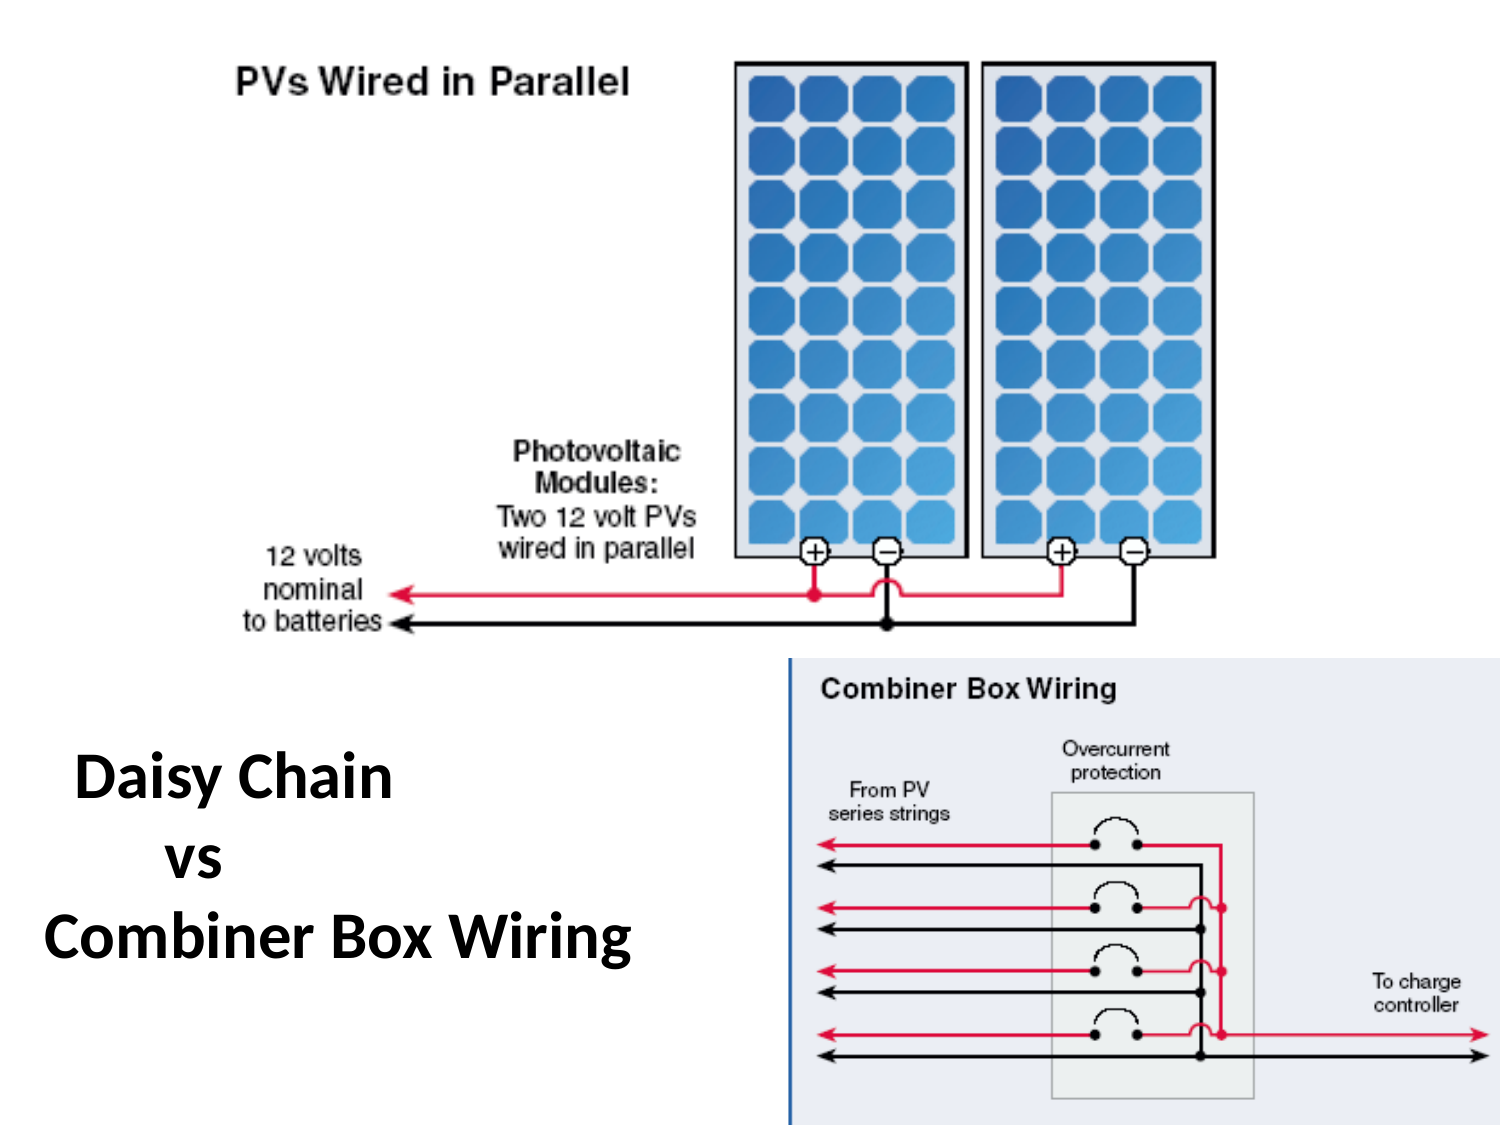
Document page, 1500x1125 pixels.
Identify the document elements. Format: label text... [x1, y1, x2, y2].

text_box Daisy Chain vs Combiner Box Wiring [0, 724, 782, 980]
picture [199, 0, 1500, 1125]
